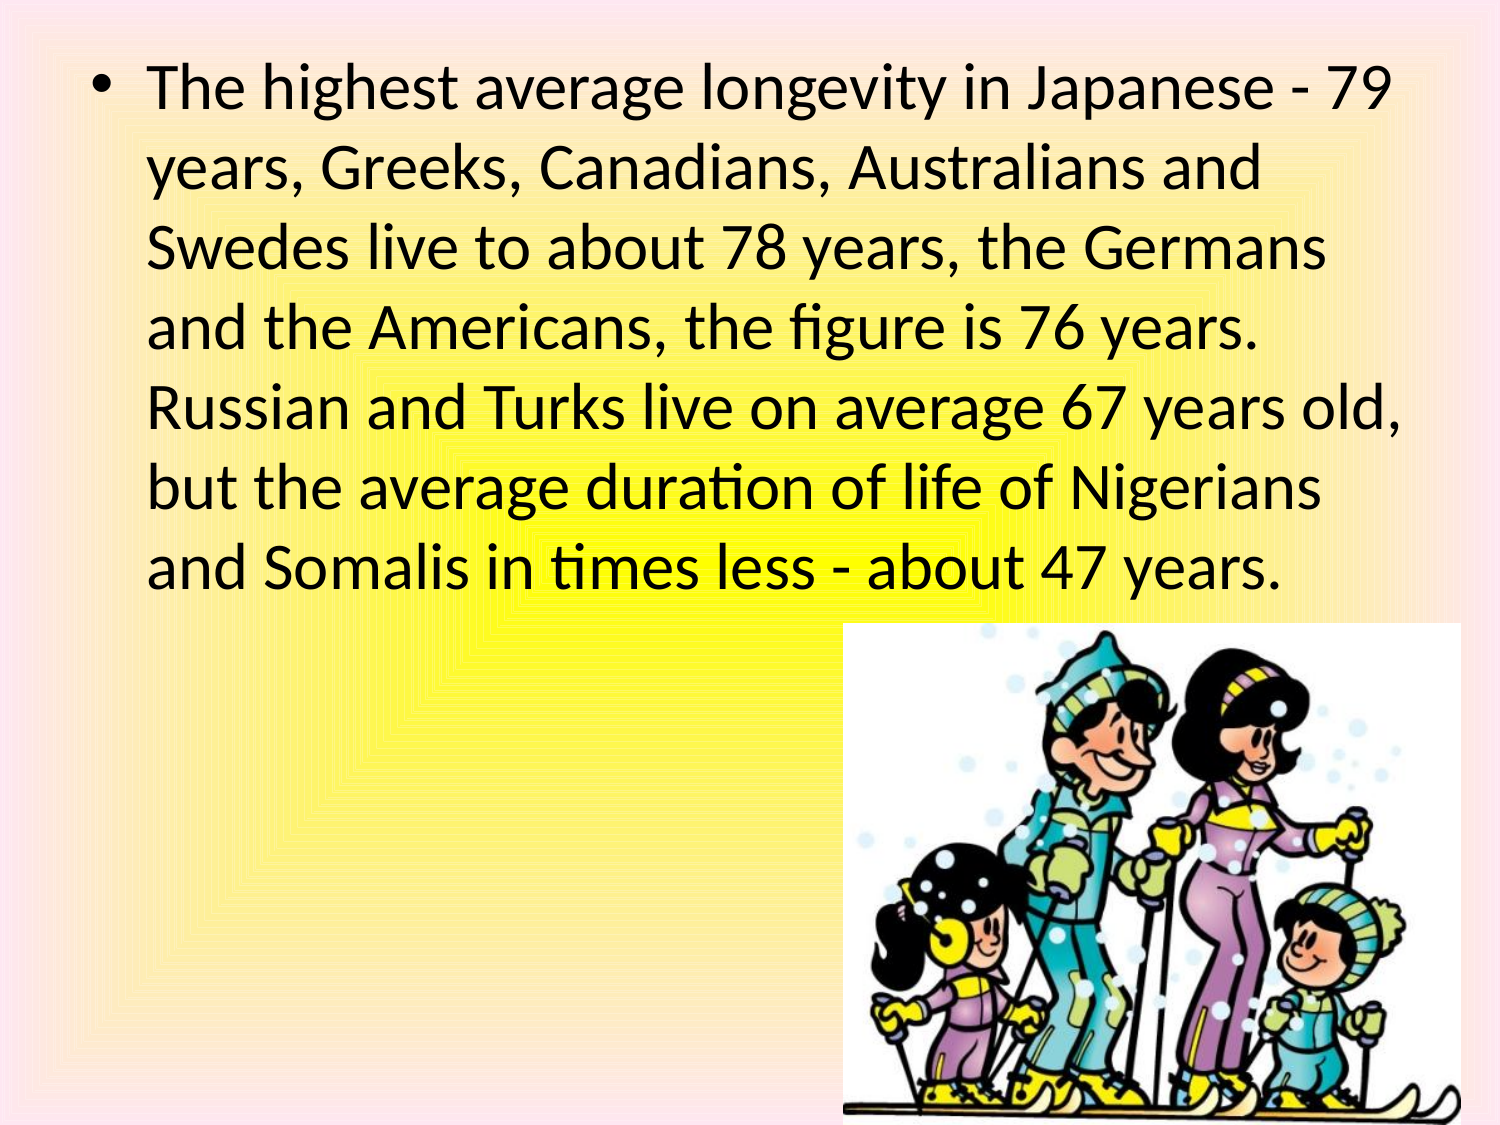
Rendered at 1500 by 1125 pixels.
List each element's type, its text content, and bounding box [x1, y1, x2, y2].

picture [843, 623, 1461, 1125]
list The highest average longevity in Japanese - 79 years, Greeks, Canadians, Australians and Swedes live to about 78 years, the Germans and the Americans, the figure is 76 years. Russian and Turks live on average 67 years old, but the average duration of life of Nigerians and Somalis in times less - about 47 years. [75, 35, 1425, 622]
